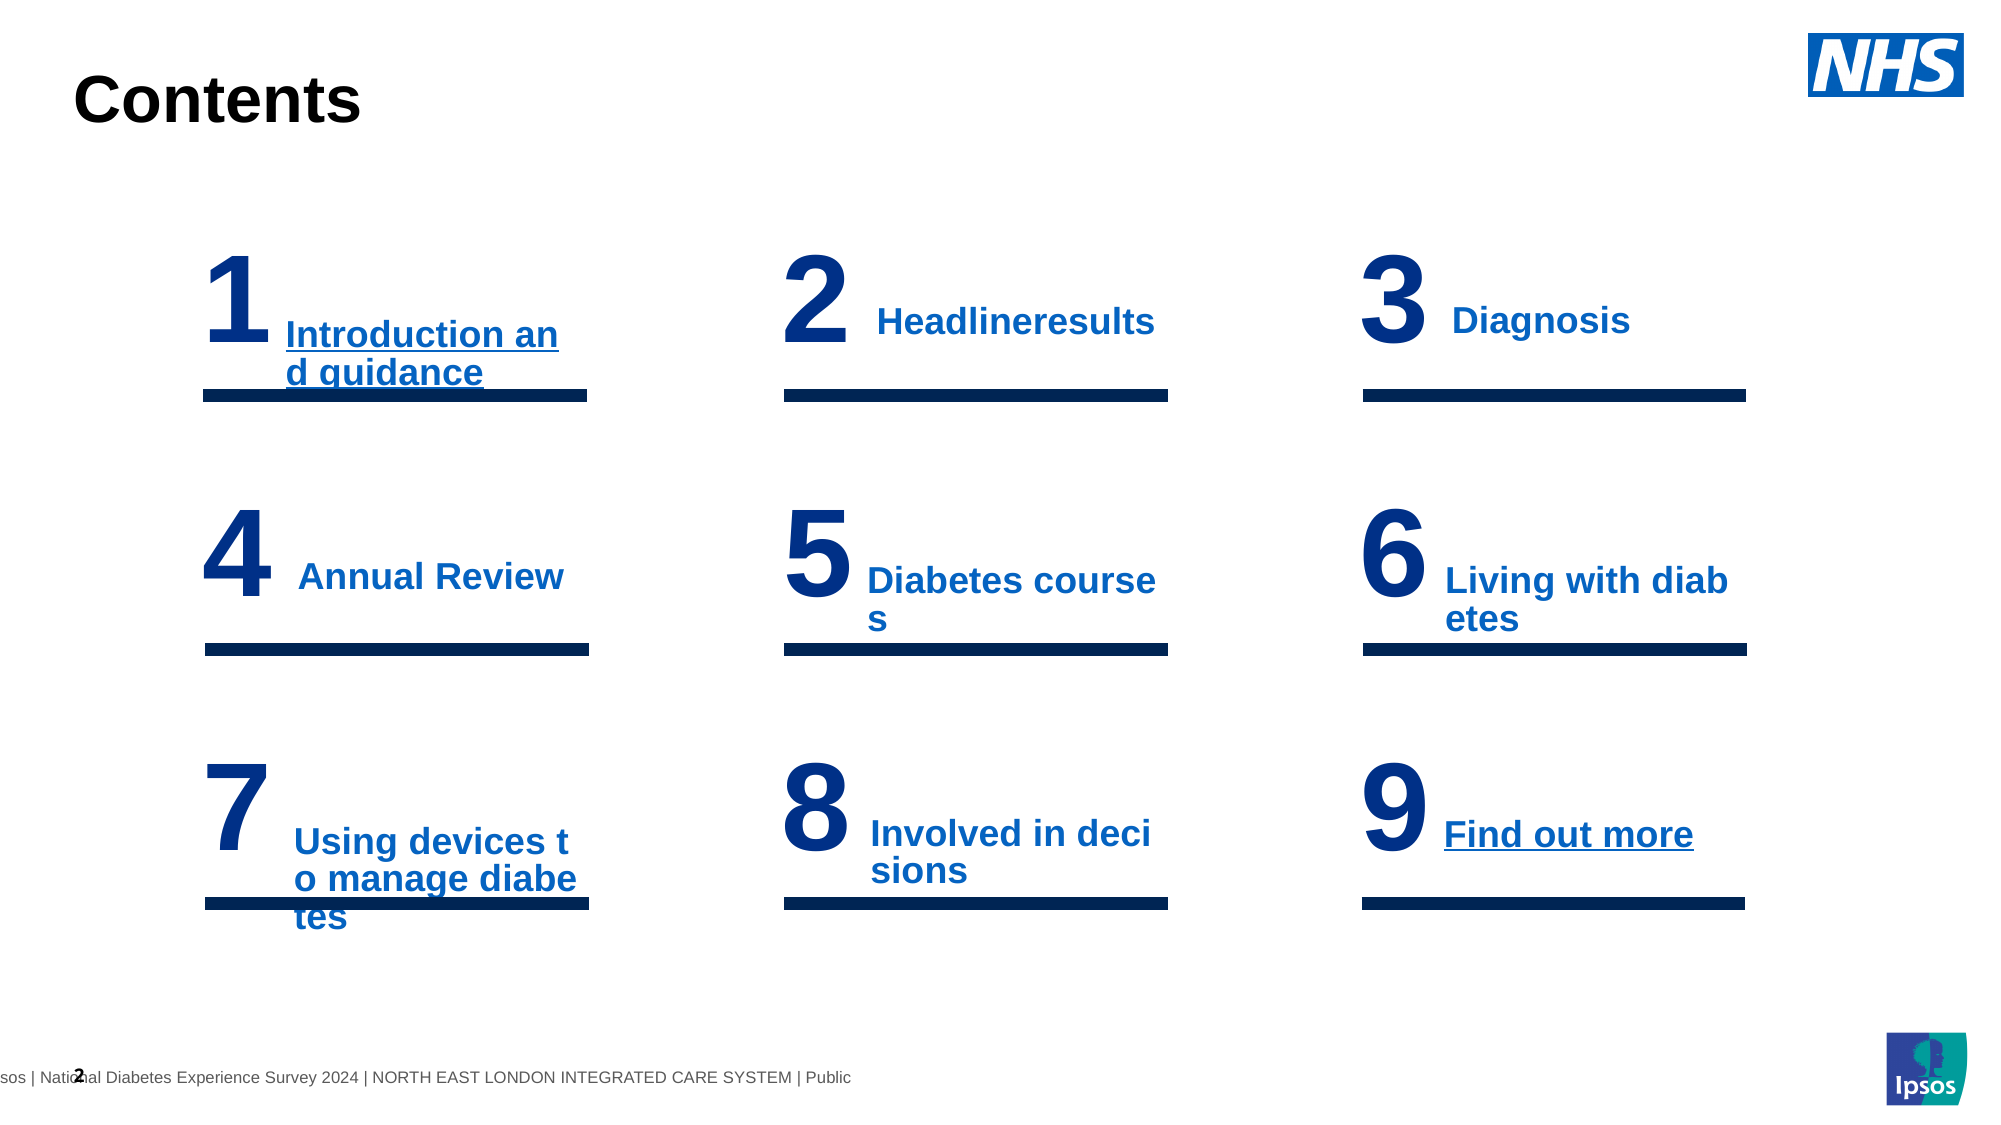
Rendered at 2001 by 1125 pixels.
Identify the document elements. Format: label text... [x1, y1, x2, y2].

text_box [783, 471, 1169, 650]
title Contents [73, 65, 1607, 193]
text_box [202, 471, 590, 650]
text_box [781, 725, 1169, 904]
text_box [1359, 471, 1747, 650]
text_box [202, 216, 588, 396]
slide_number 2 [73, 1029, 124, 1090]
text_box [1360, 725, 1746, 904]
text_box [780, 216, 1169, 396]
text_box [202, 725, 590, 904]
picture [1807, 33, 1964, 97]
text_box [1359, 216, 1747, 396]
picture [1886, 1032, 1968, 1106]
